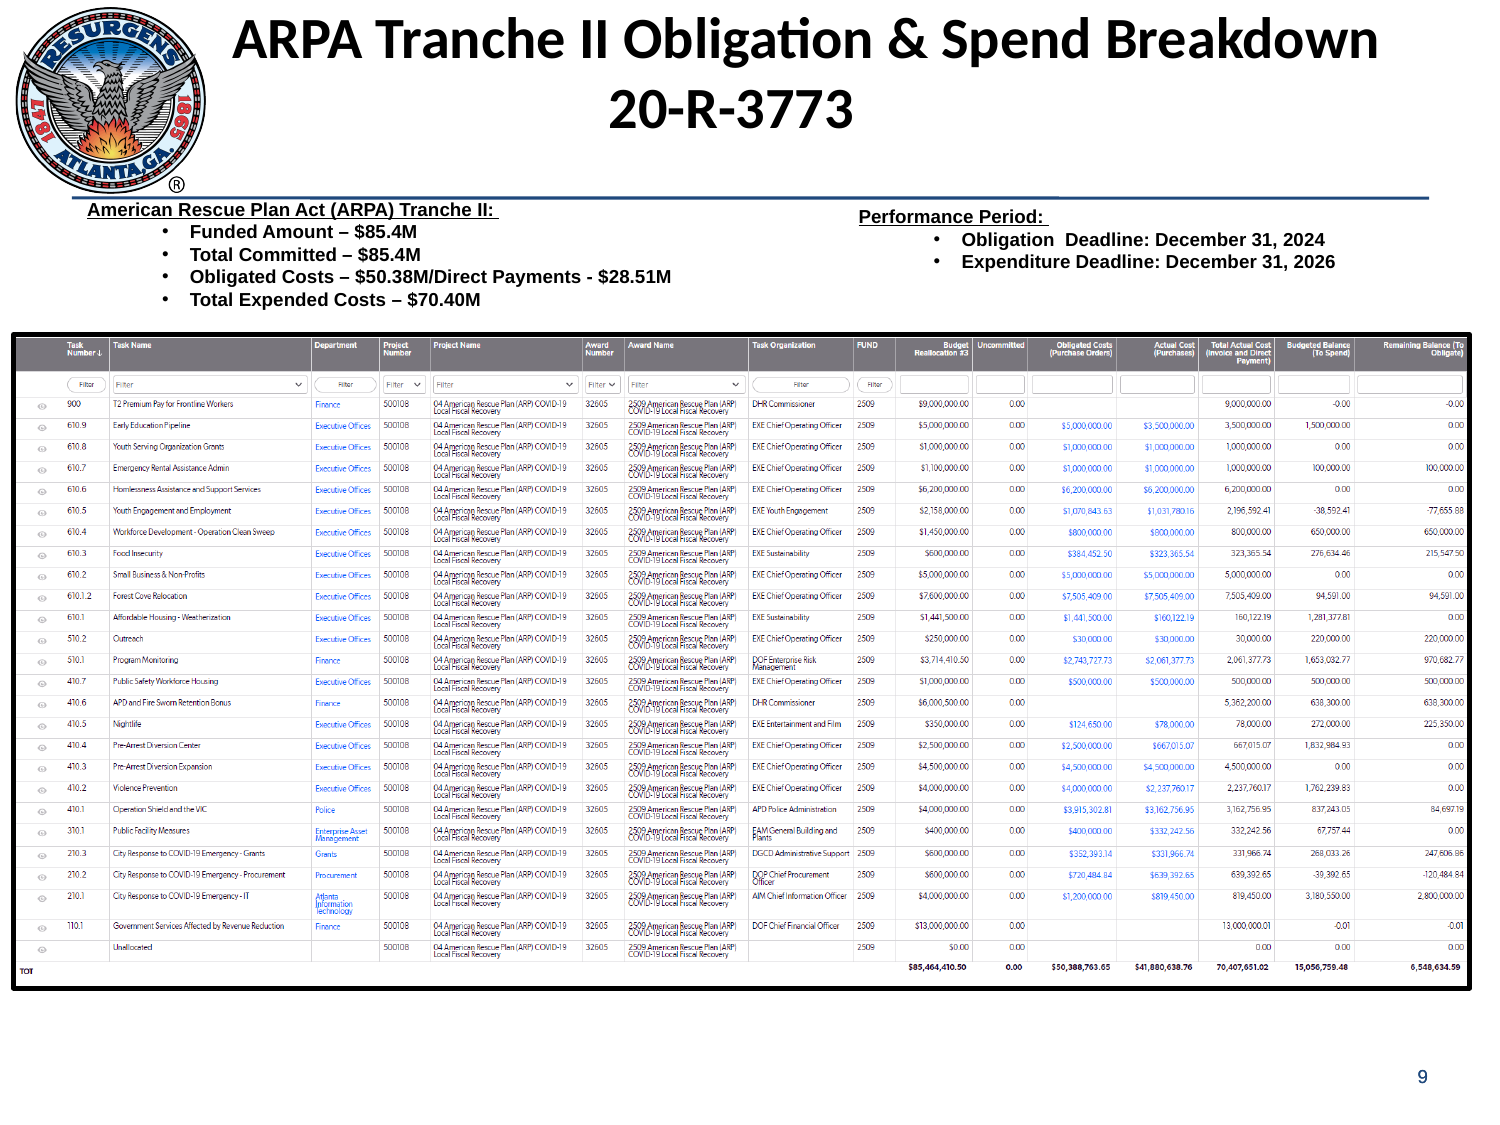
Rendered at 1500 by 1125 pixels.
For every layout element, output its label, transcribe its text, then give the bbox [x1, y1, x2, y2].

text_box Performance Period: Obligation Deadline: December 31, 2024 Expenditure Deadline: December 31, 2026 [843, 197, 1428, 327]
text_box American Rescue Plan Act (ARPA) Tranche II: Funded Amount – $85.4M Total Committed – $85.4M Obligated Costs – $50.38M/Direct Payments - $28.51M Total Expended Costs – $70.40M [72, 190, 766, 332]
picture [15, 336, 1468, 987]
title ARPA Tranche II Obligation & Spend Breakdown 20-R-3773 [27, 9, 1428, 132]
picture [15, 7, 206, 194]
